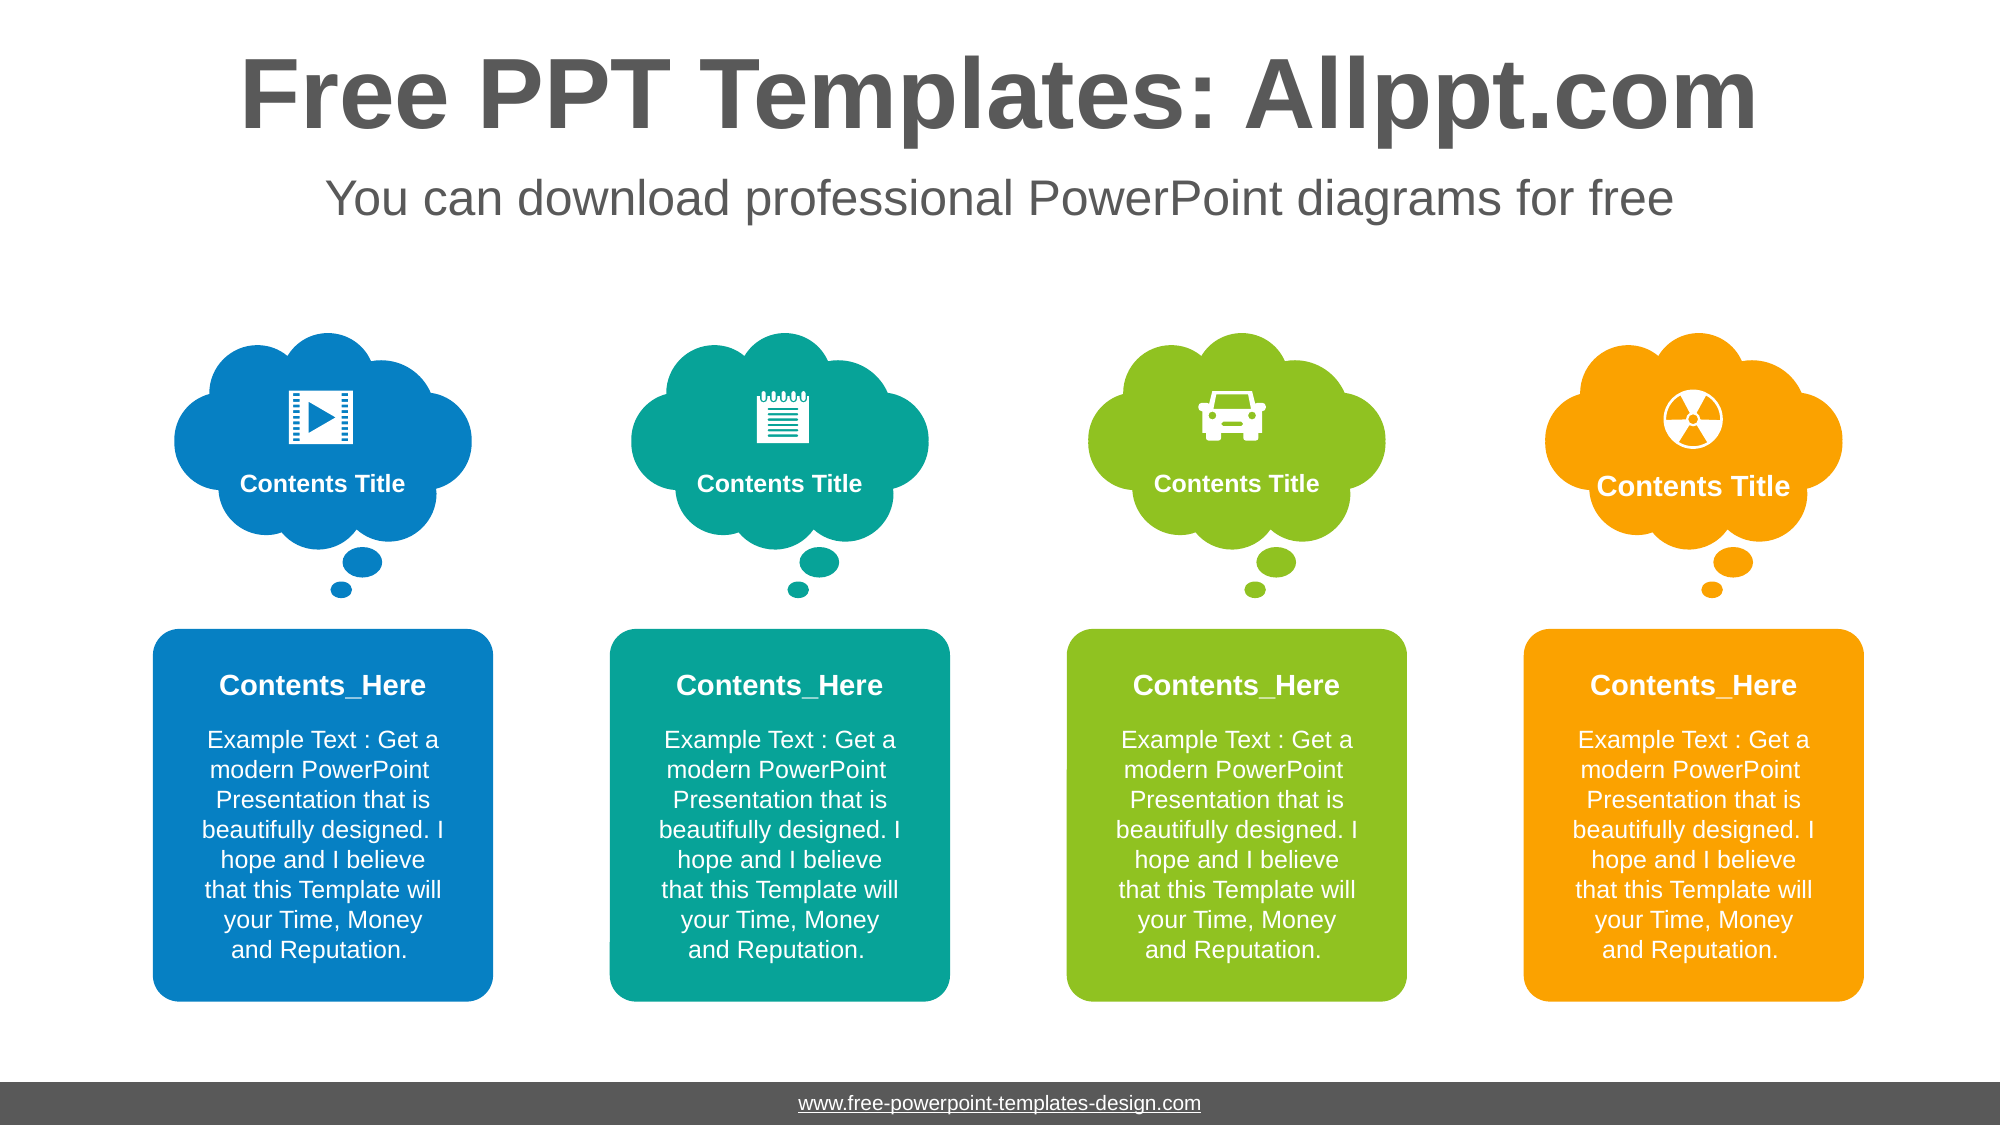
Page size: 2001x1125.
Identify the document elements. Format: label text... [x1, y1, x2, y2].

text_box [642, 659, 917, 975]
text_box [151, 627, 495, 1003]
text_box www.free-powerpoint-templates-design.com [0, 1082, 2000, 1123]
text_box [174, 333, 472, 599]
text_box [186, 659, 460, 975]
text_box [1545, 333, 1843, 599]
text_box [1099, 659, 1374, 975]
title Free PPT Templates: Allppt.com [0, 32, 2000, 161]
list You can download professional PowerPoint diagrams for free [0, 164, 2000, 234]
text_box [1522, 627, 1865, 1003]
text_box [1088, 333, 1386, 599]
text_box [608, 627, 952, 1003]
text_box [1556, 659, 1831, 975]
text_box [631, 333, 929, 599]
text_box [1065, 627, 1409, 1003]
